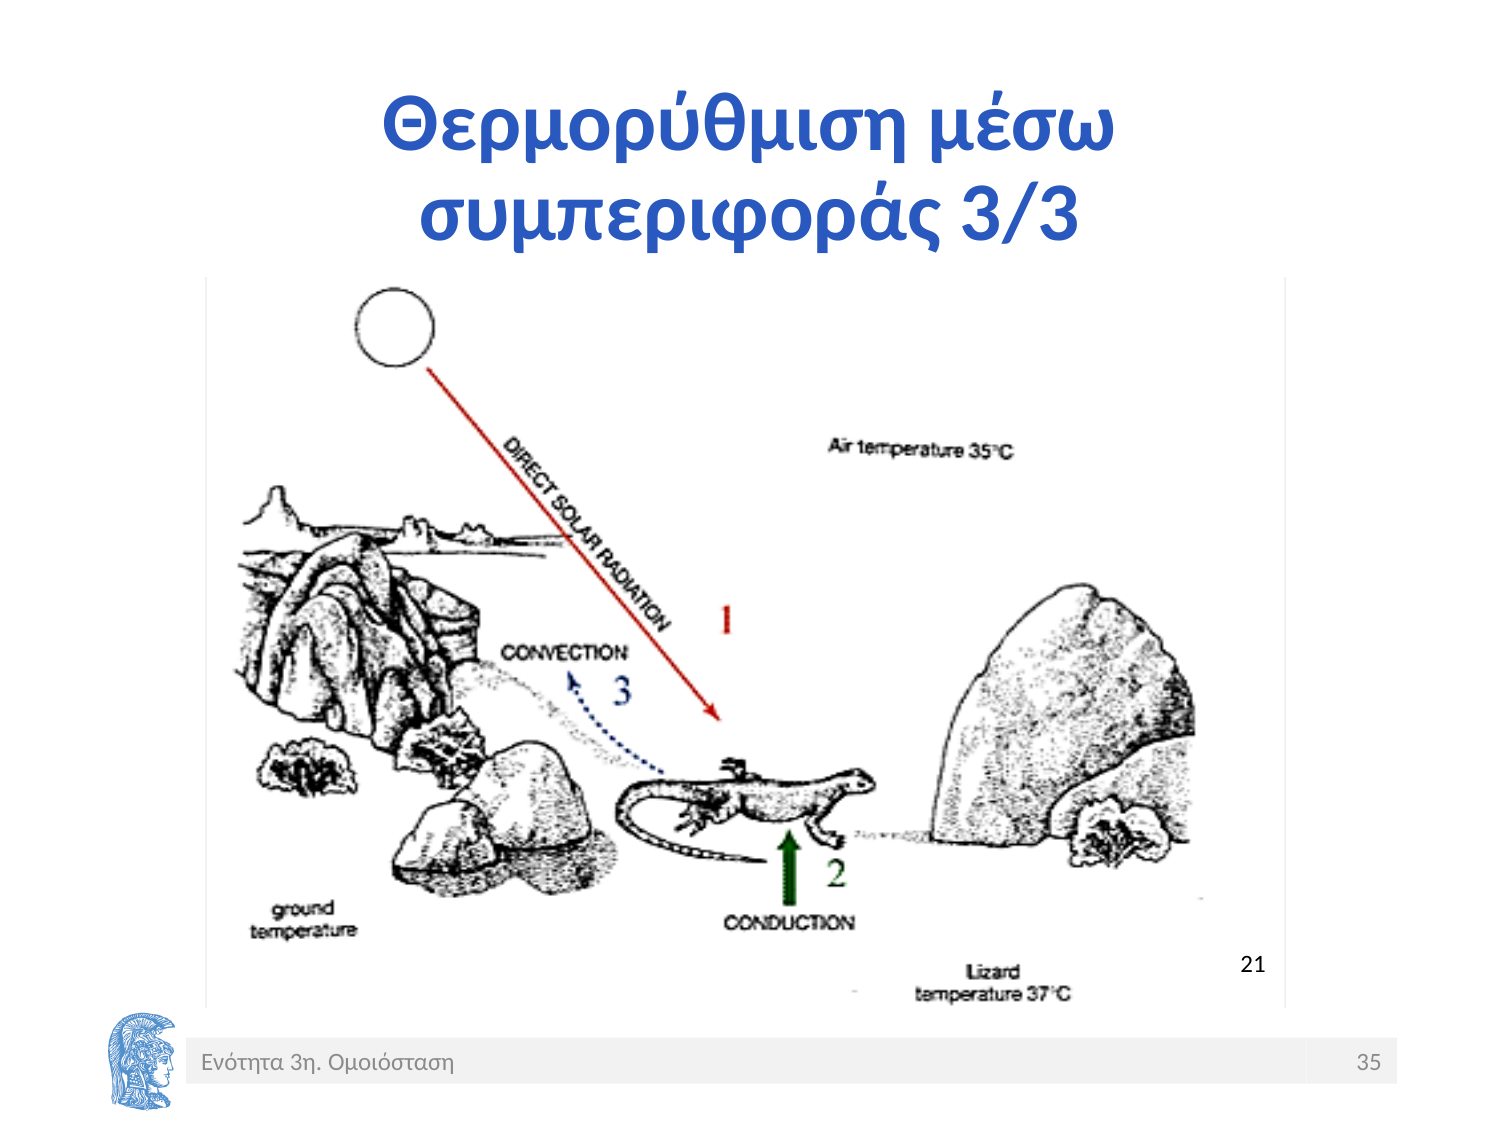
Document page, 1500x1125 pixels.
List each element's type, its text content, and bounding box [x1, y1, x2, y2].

picture [103, 1011, 186, 1114]
slide_number 35 [1306, 1037, 1397, 1084]
footer Ενότητα 3η. Ομοιόσταση [186, 1037, 1306, 1084]
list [82, 277, 1411, 1008]
title Θερμορύθμιση μέσω συμπεριφοράς 3/3 [103, 59, 1397, 277]
